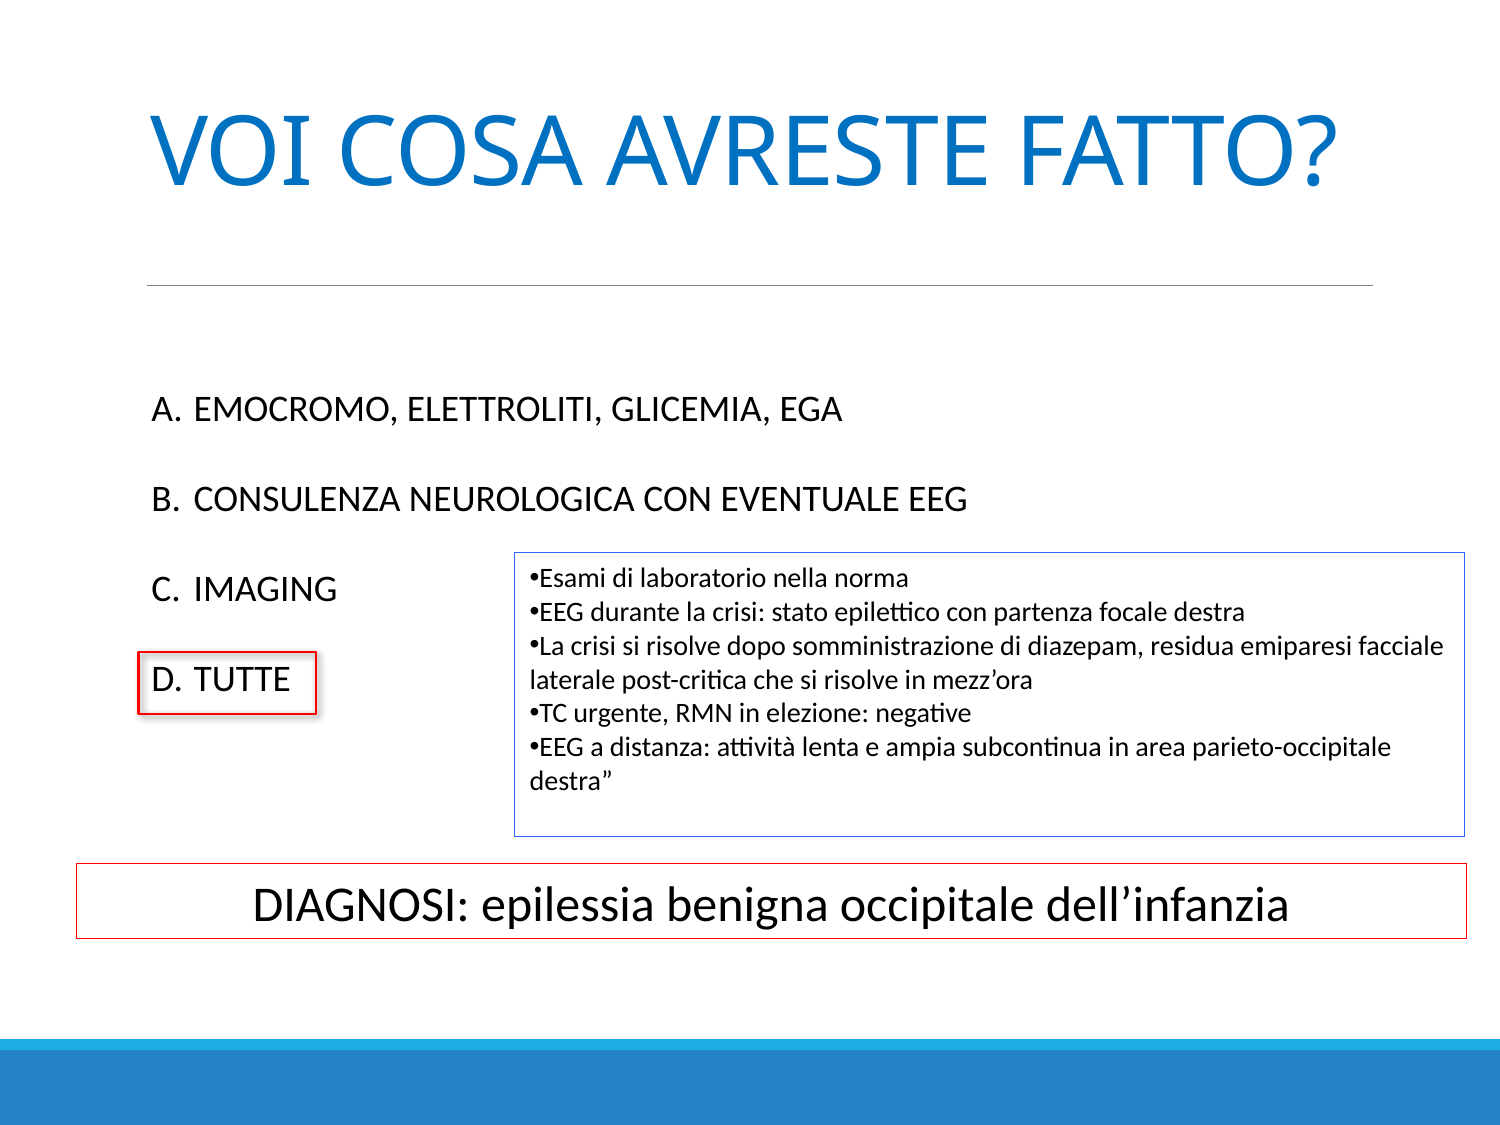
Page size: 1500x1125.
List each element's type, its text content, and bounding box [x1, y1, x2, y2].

text_box EMOCROMO, ELETTROLITI, GLICEMIA, EGA CONSULENZA NEUROLOGICA CON EVENTUALE EEG IMAGING TUTTE [136, 376, 1384, 741]
text_box [137, 651, 317, 715]
text_box Esami di laboratorio nella norma EEG durante la crisi: stato epilettico con partenza focale destra La crisi si risolve dopo somministrazione di diazepam, residua emiparesi facciale laterale post-critica che si risolve in mezz’ora TC urgente, RMN in elezione: negative EEG a distanza: attività lenta e ampia subcontinua in area parieto-occipitale destra” [514, 552, 1465, 837]
text_box DIAGNOSI: epilessia benigna occipitale dell’infanzia [76, 863, 1467, 939]
text_box VOI COSA AVRESTE FATTO? [135, 88, 1373, 214]
